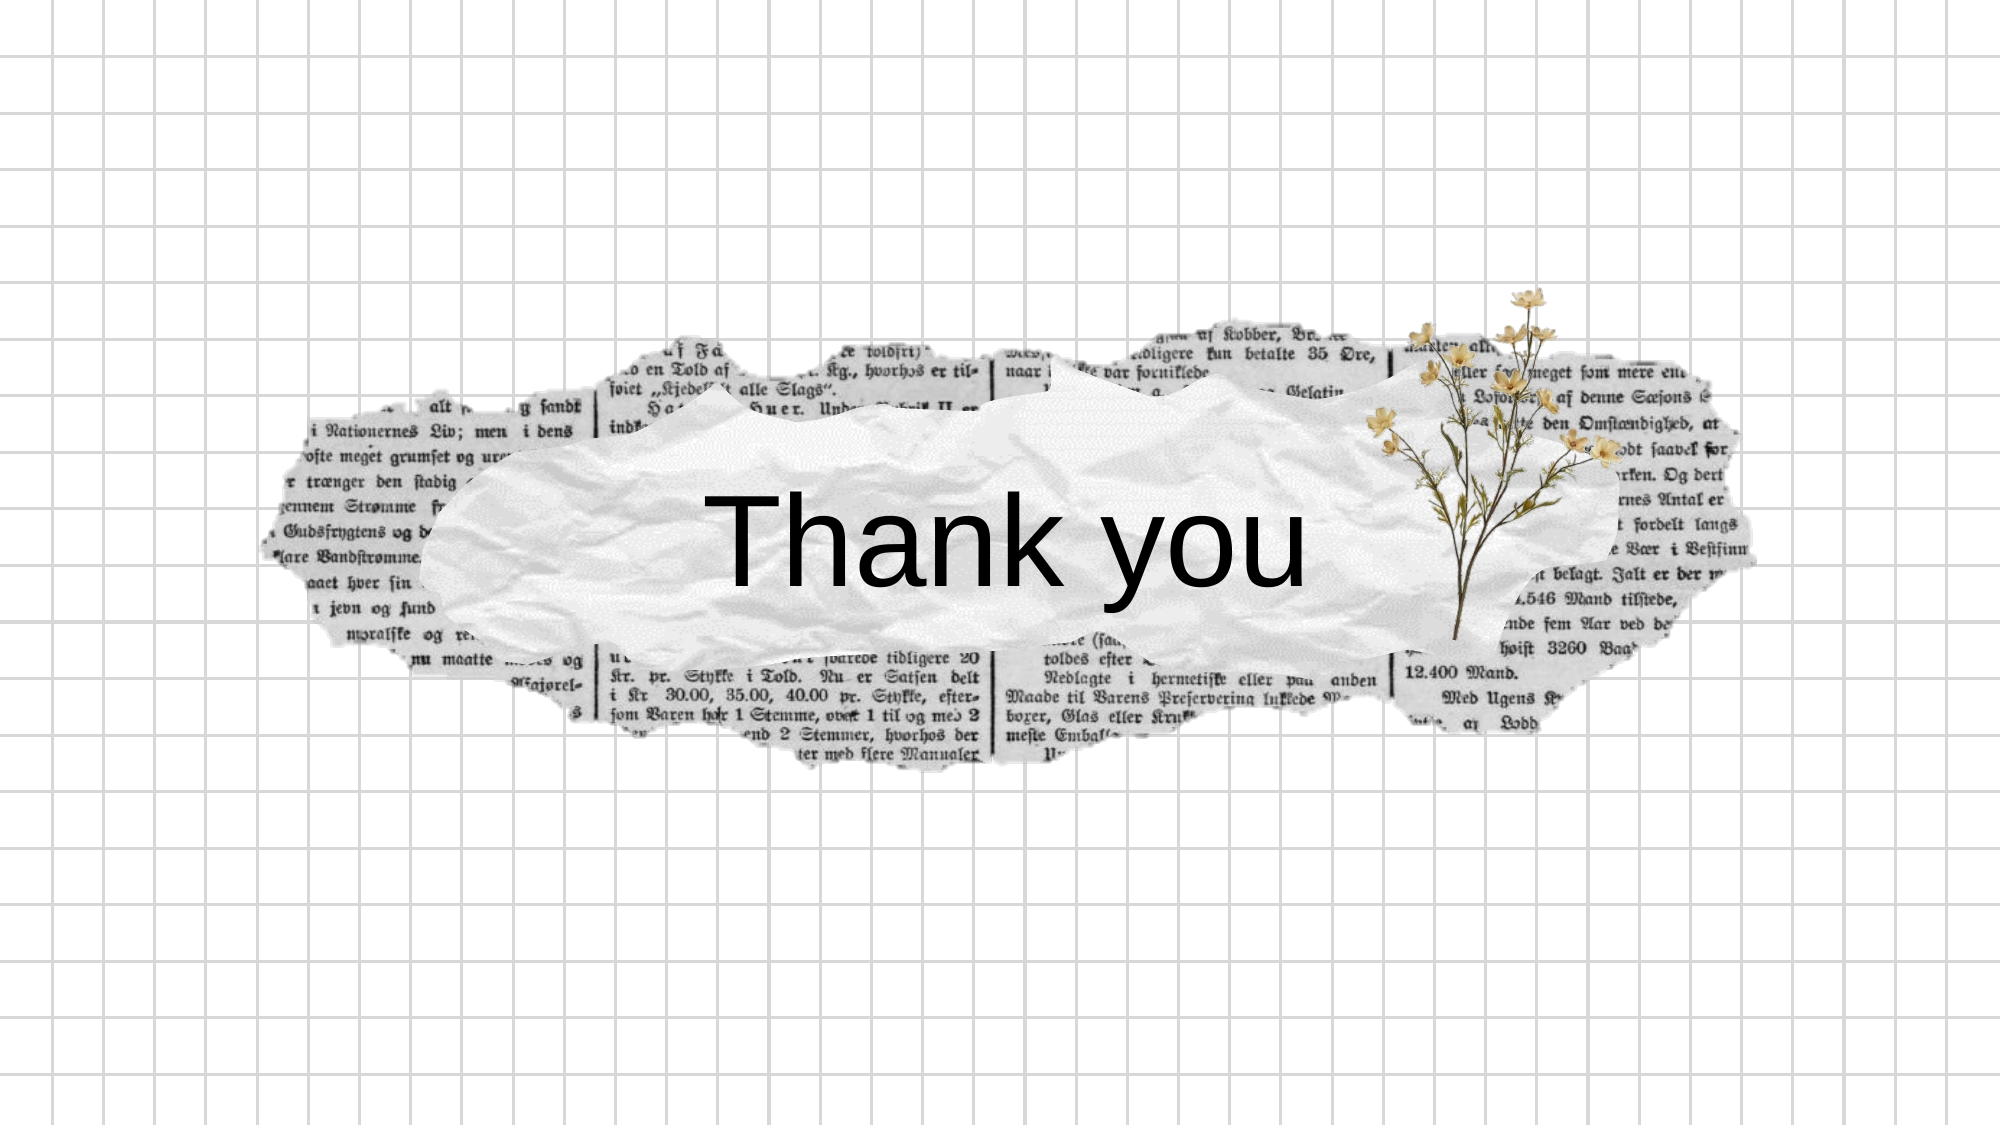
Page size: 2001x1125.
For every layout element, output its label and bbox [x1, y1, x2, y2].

text_box [256, 315, 1757, 774]
text_box [0, 0, 2000, 1125]
picture [1358, 279, 1619, 644]
